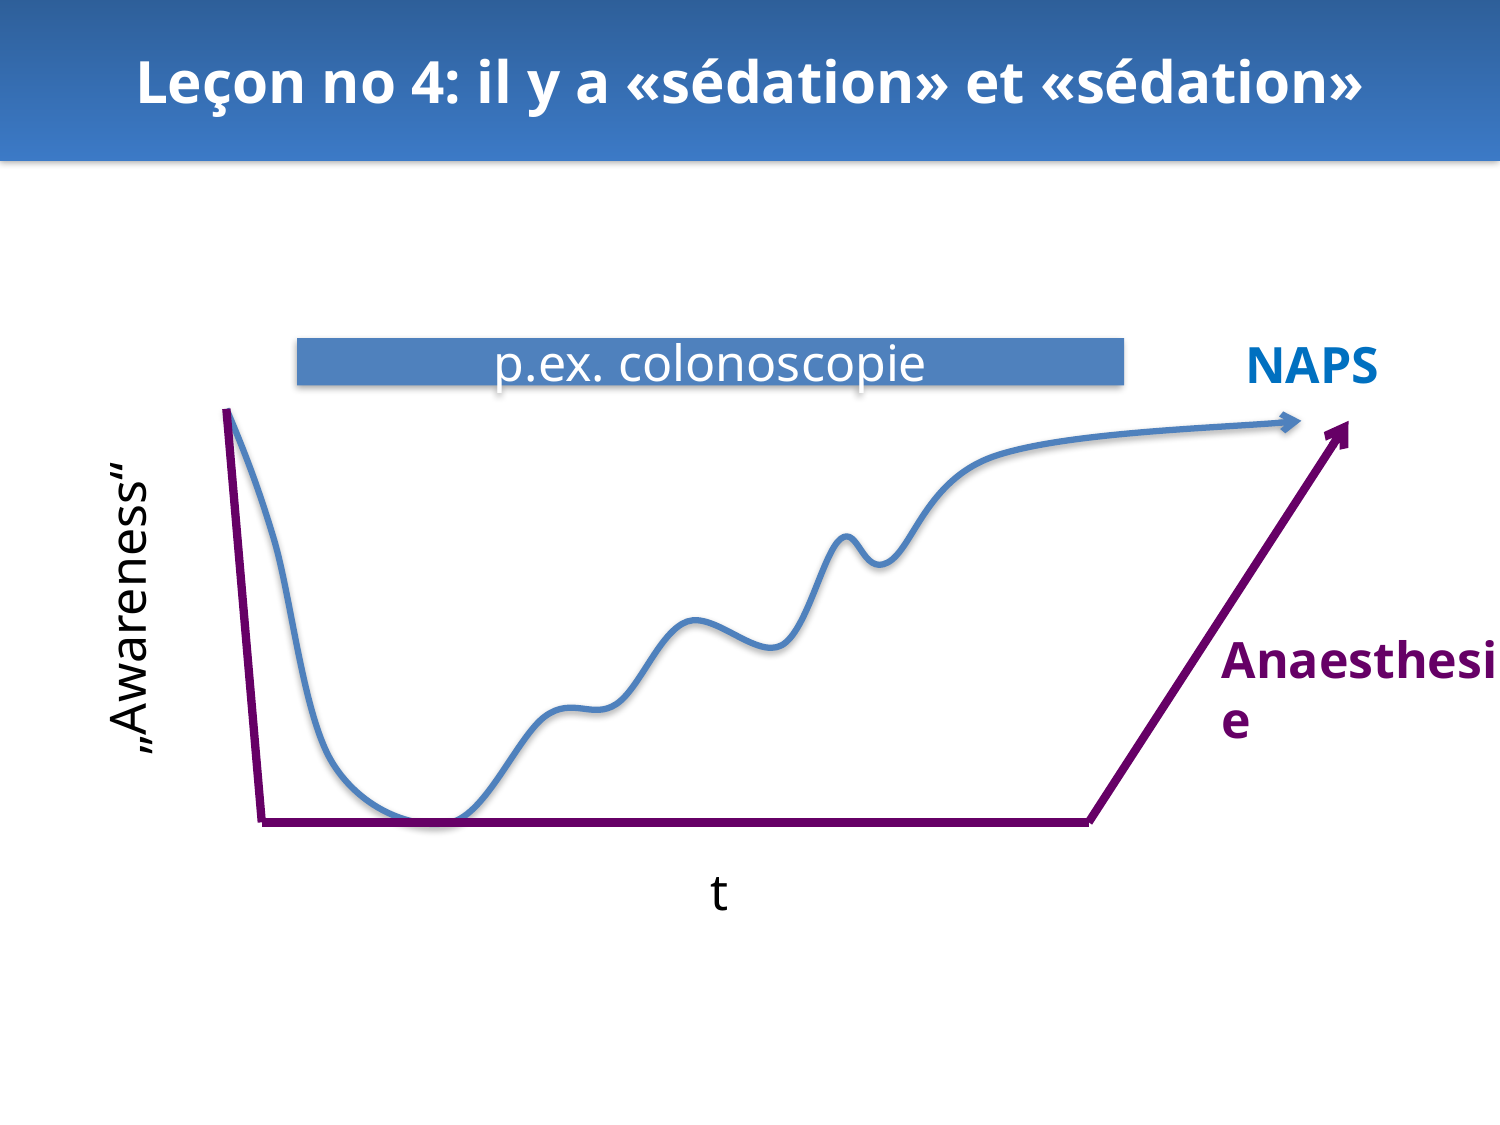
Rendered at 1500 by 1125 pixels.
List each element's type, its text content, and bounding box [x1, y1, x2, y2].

text_box Leçon no 4: il y a «sédation» et «sédation» [0, 0, 1500, 161]
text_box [88, 325, 1500, 929]
text_box [12, 33, 1488, 122]
